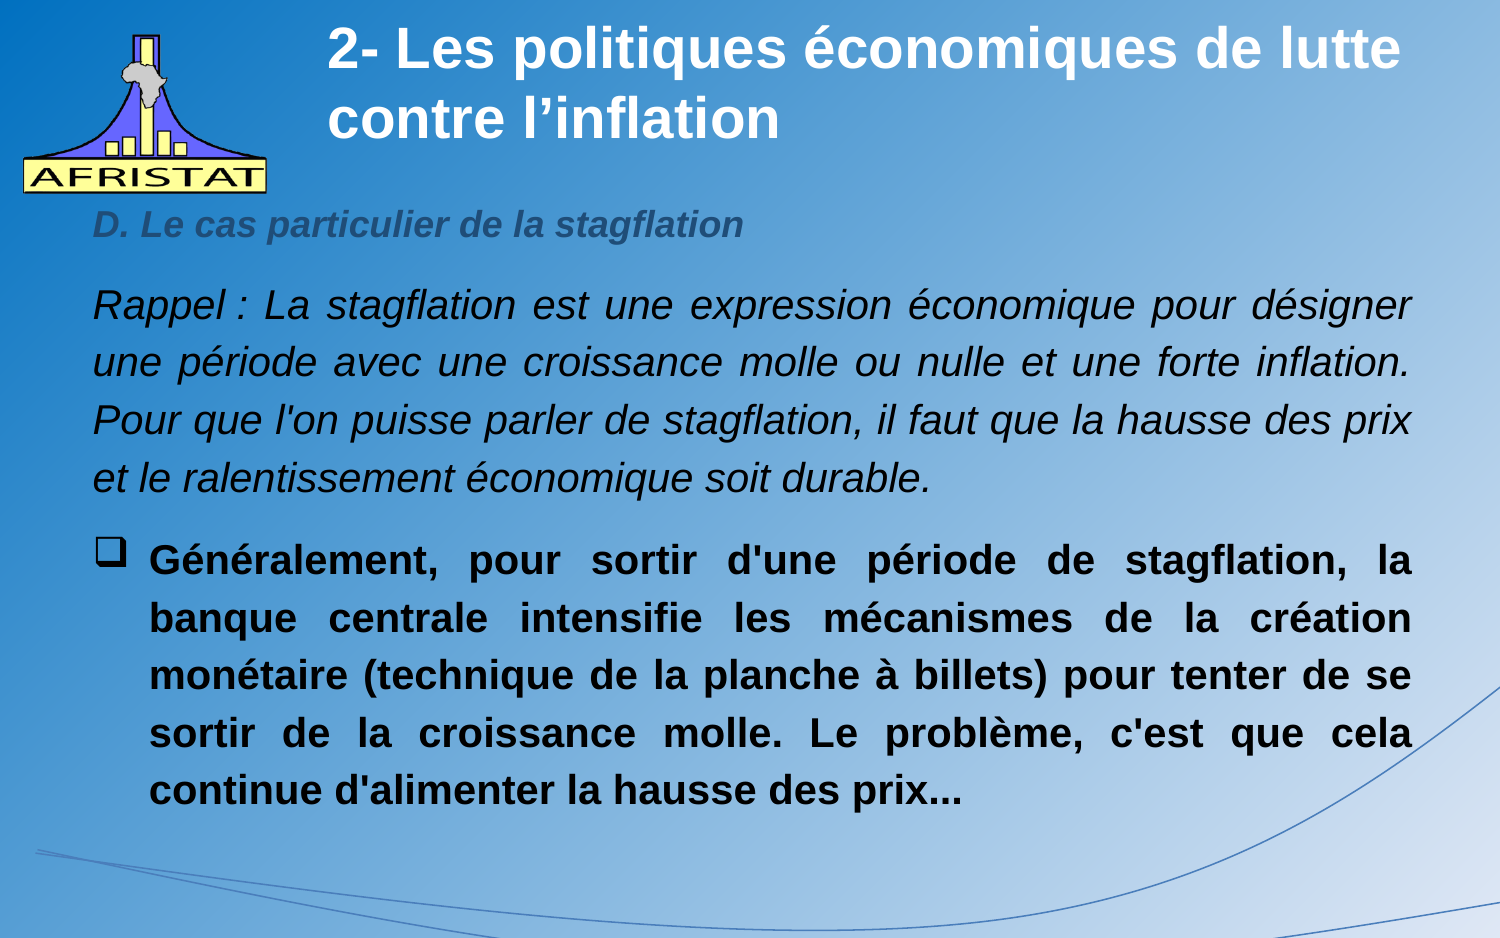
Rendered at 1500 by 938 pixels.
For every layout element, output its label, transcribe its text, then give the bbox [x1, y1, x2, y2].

list D. Le cas particulier de la stagflation Rappel : La stagflation est une expression économique pour désigner une période avec une croissance molle ou nulle et une forte inflation. Pour que l'on puisse parler de stagflation, il faut que la hausse des prix et le ralentissement économique soit durable. Généralement, pour sortir d'une période de stagflation, la banque centrale intensifie les mécanismes de la création monétaire (technique de la planche à billets) pour tenter de se sortir de la croissance molle. Le problème, c'est que cela continue d'alimenter la hausse des prix... [77, 189, 1428, 871]
picture [17, 28, 272, 198]
title 2- Les politiques économiques de lutte contre l’inflation [312, 37, 1425, 189]
